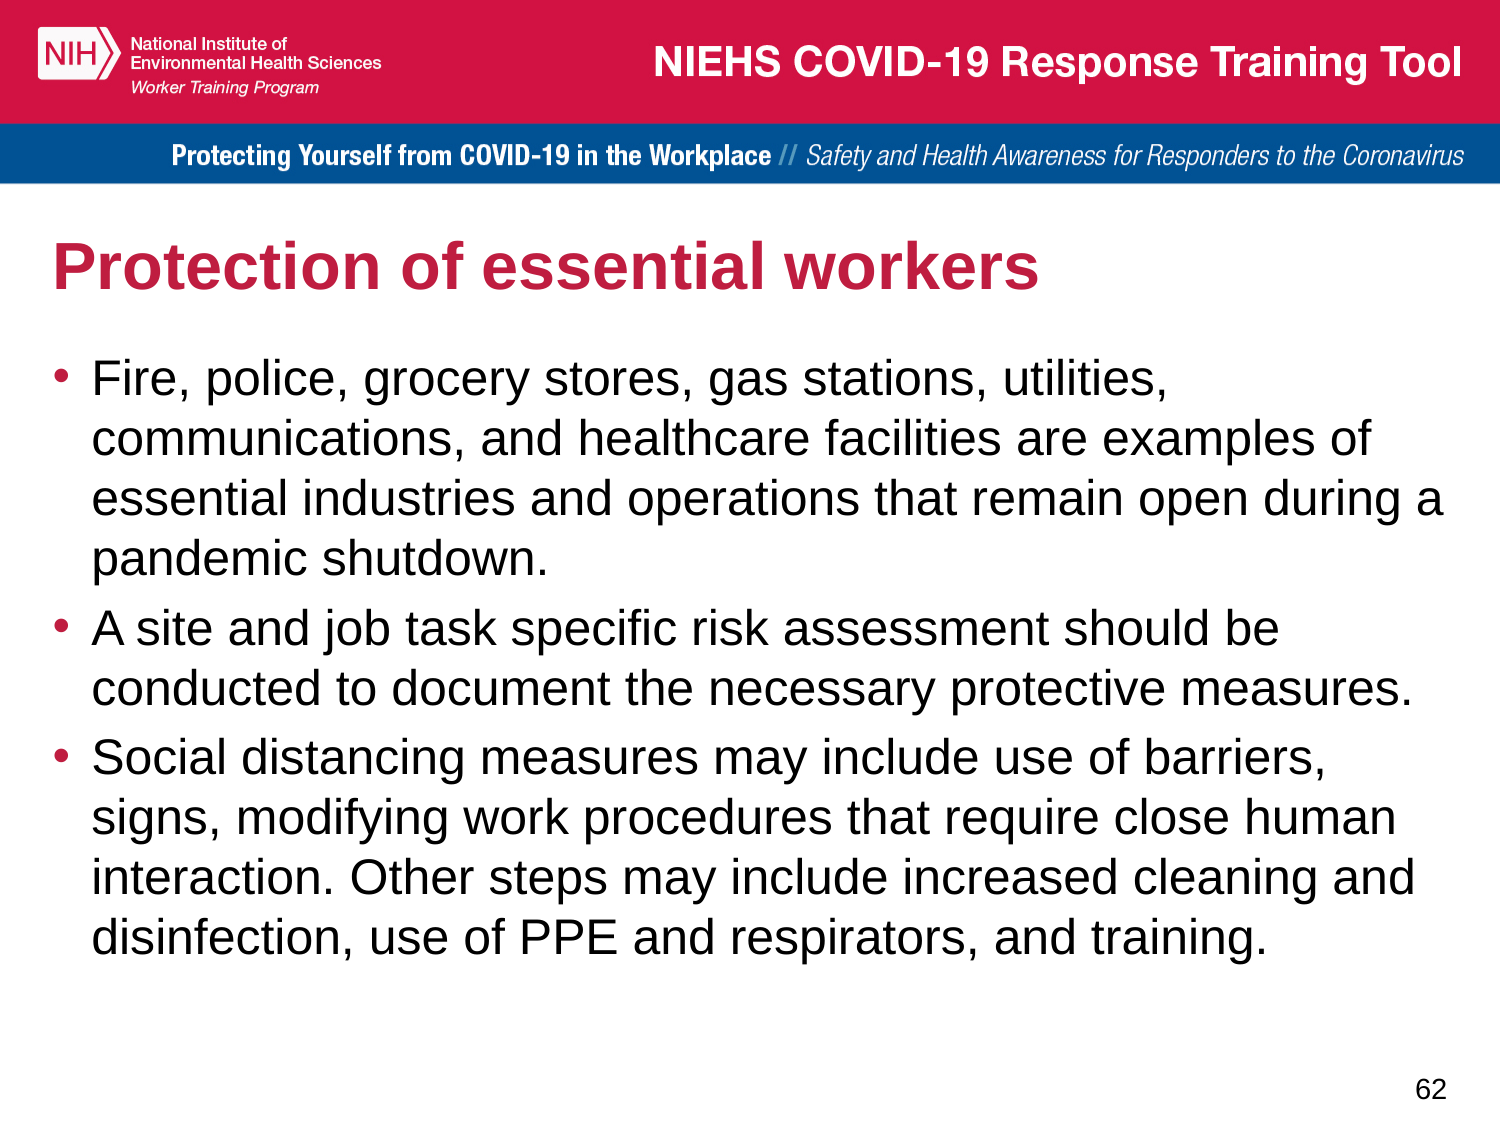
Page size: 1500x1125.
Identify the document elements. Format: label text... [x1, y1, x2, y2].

list Fire, police, grocery stores, gas stations, utilities, communications, and healthcare facilities are examples of essential industries and operations that remain open during a pandemic shutdown. A site and job task specific risk assessment should be conducted to document the necessary protective measures. Social distancing measures may include use of barriers, signs, modifying work procedures that require close human interaction. Other steps may include increased cleaning and disinfection, use of PPE and respirators, and training. [37, 337, 1463, 1063]
slide_number 62 [1262, 1062, 1463, 1100]
title Protection of essential workers [37, 187, 1463, 337]
picture [0, 0, 1500, 1125]
